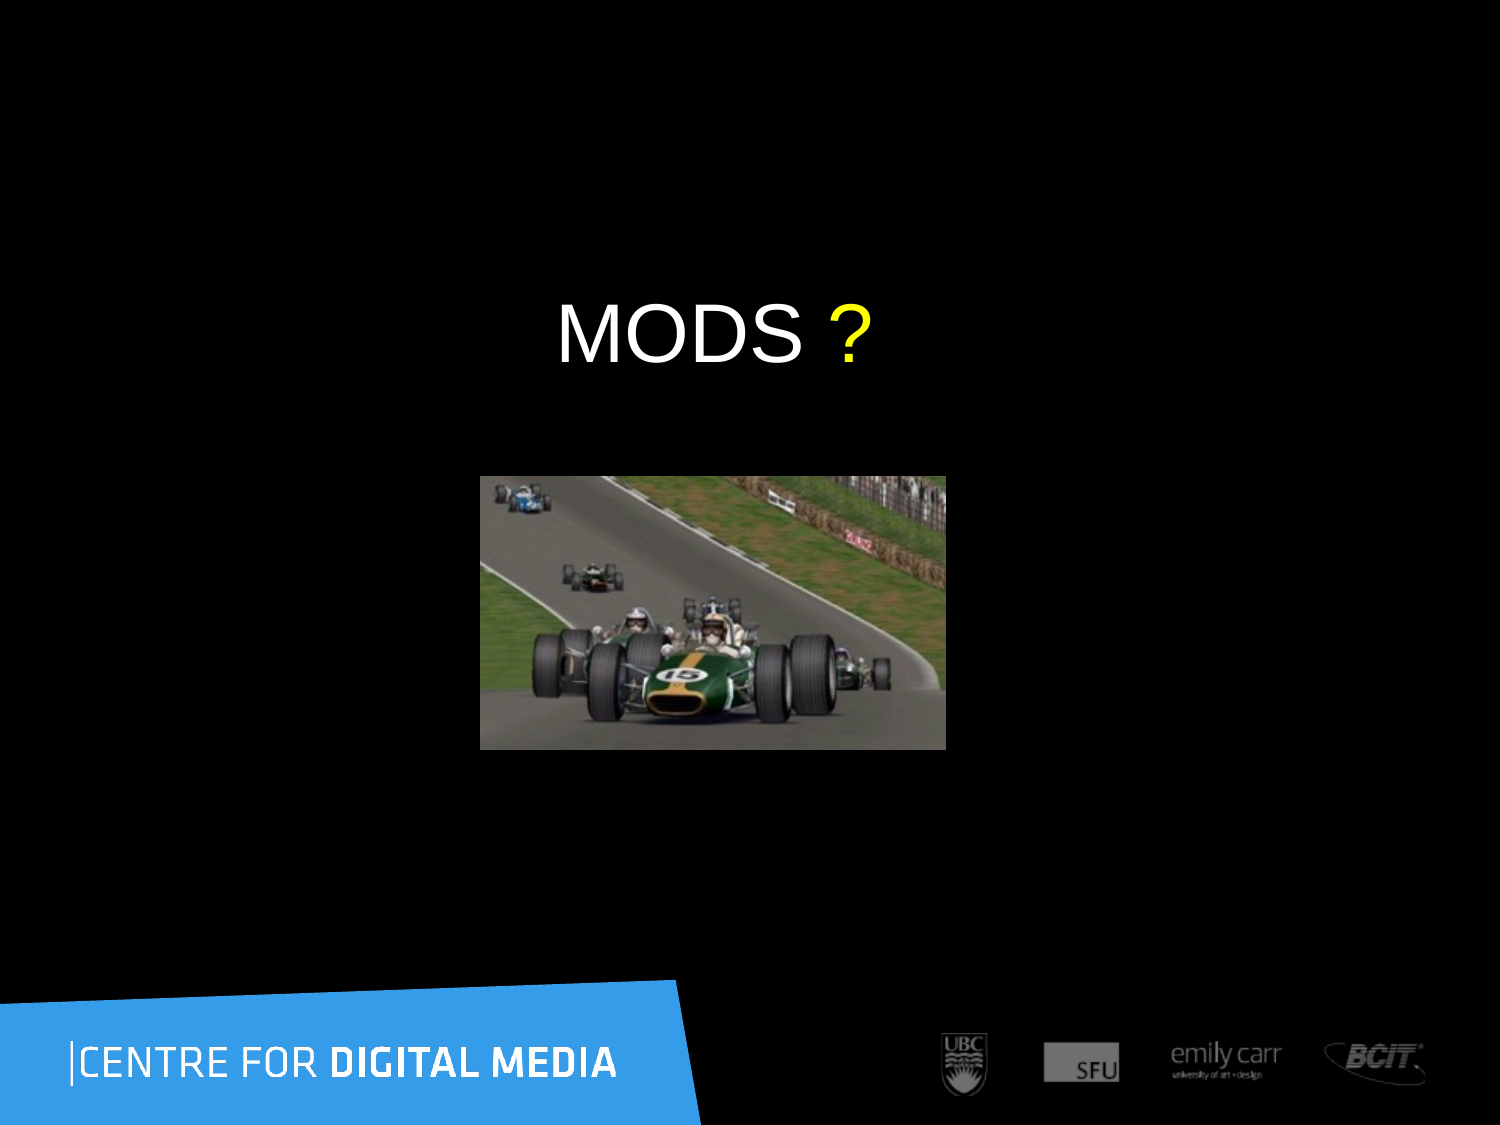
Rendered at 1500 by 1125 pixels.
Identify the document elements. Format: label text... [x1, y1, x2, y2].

picture [480, 476, 947, 750]
text_box MODS ? [540, 272, 890, 387]
